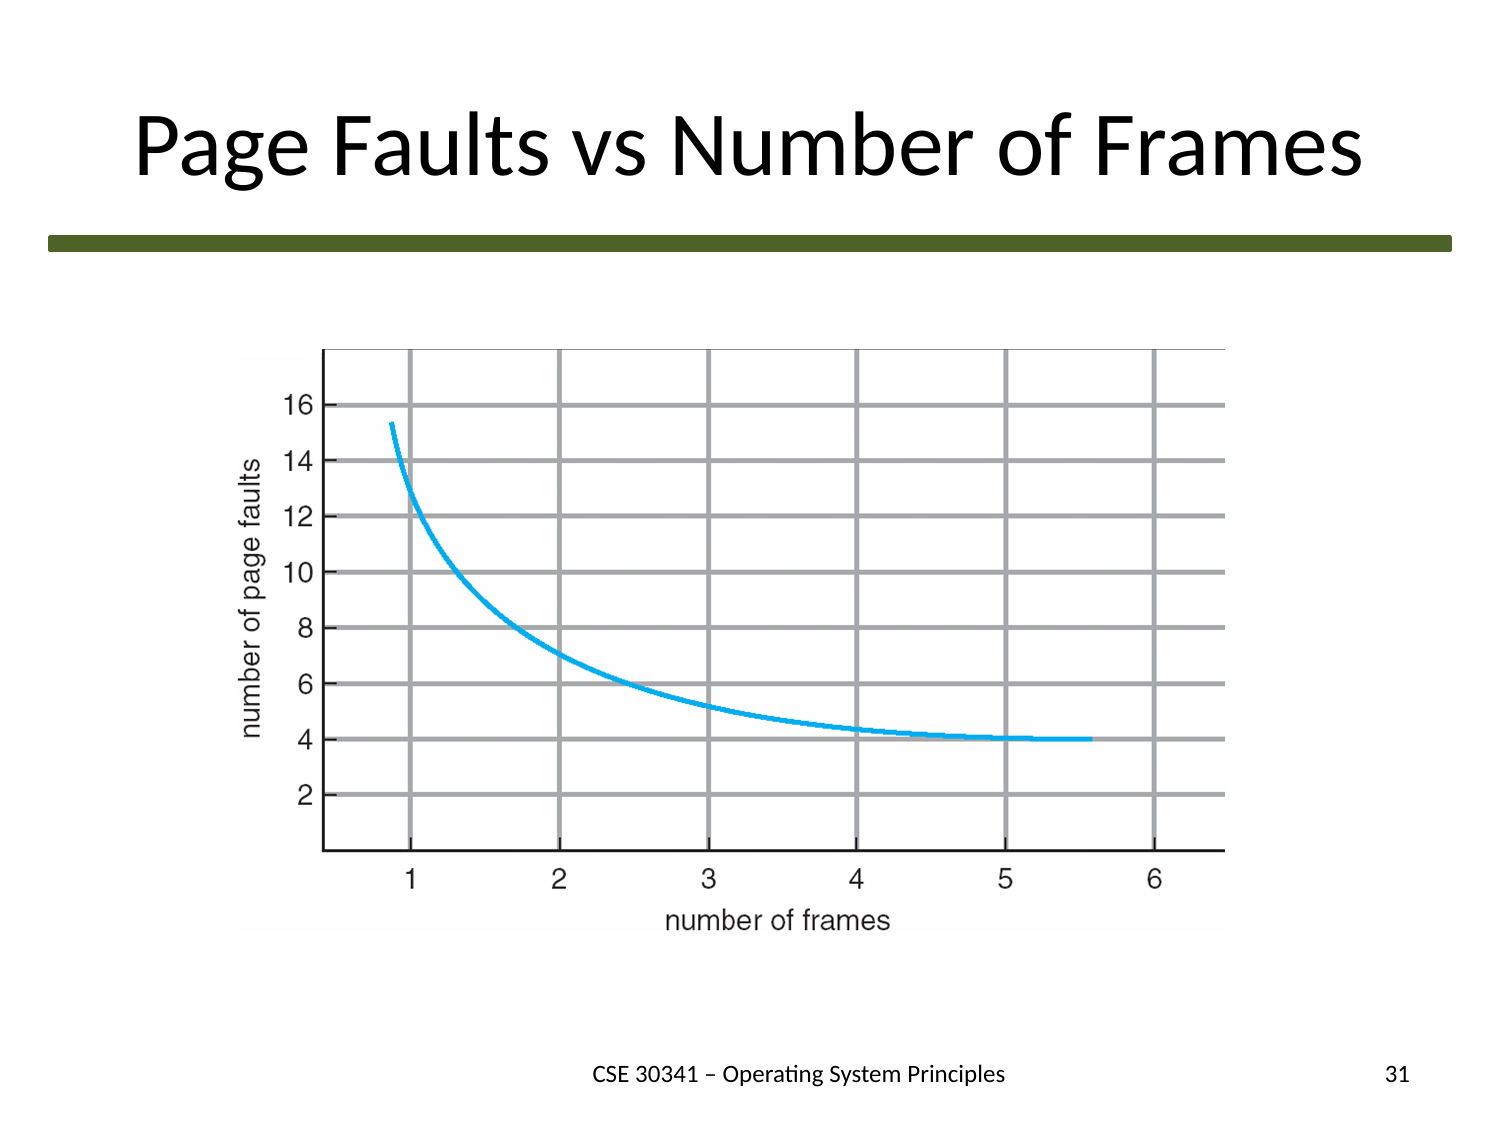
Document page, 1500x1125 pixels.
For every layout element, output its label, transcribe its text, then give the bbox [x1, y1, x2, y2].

title Page Faults vs Number of Frames [75, 45, 1425, 233]
picture [233, 349, 1226, 934]
